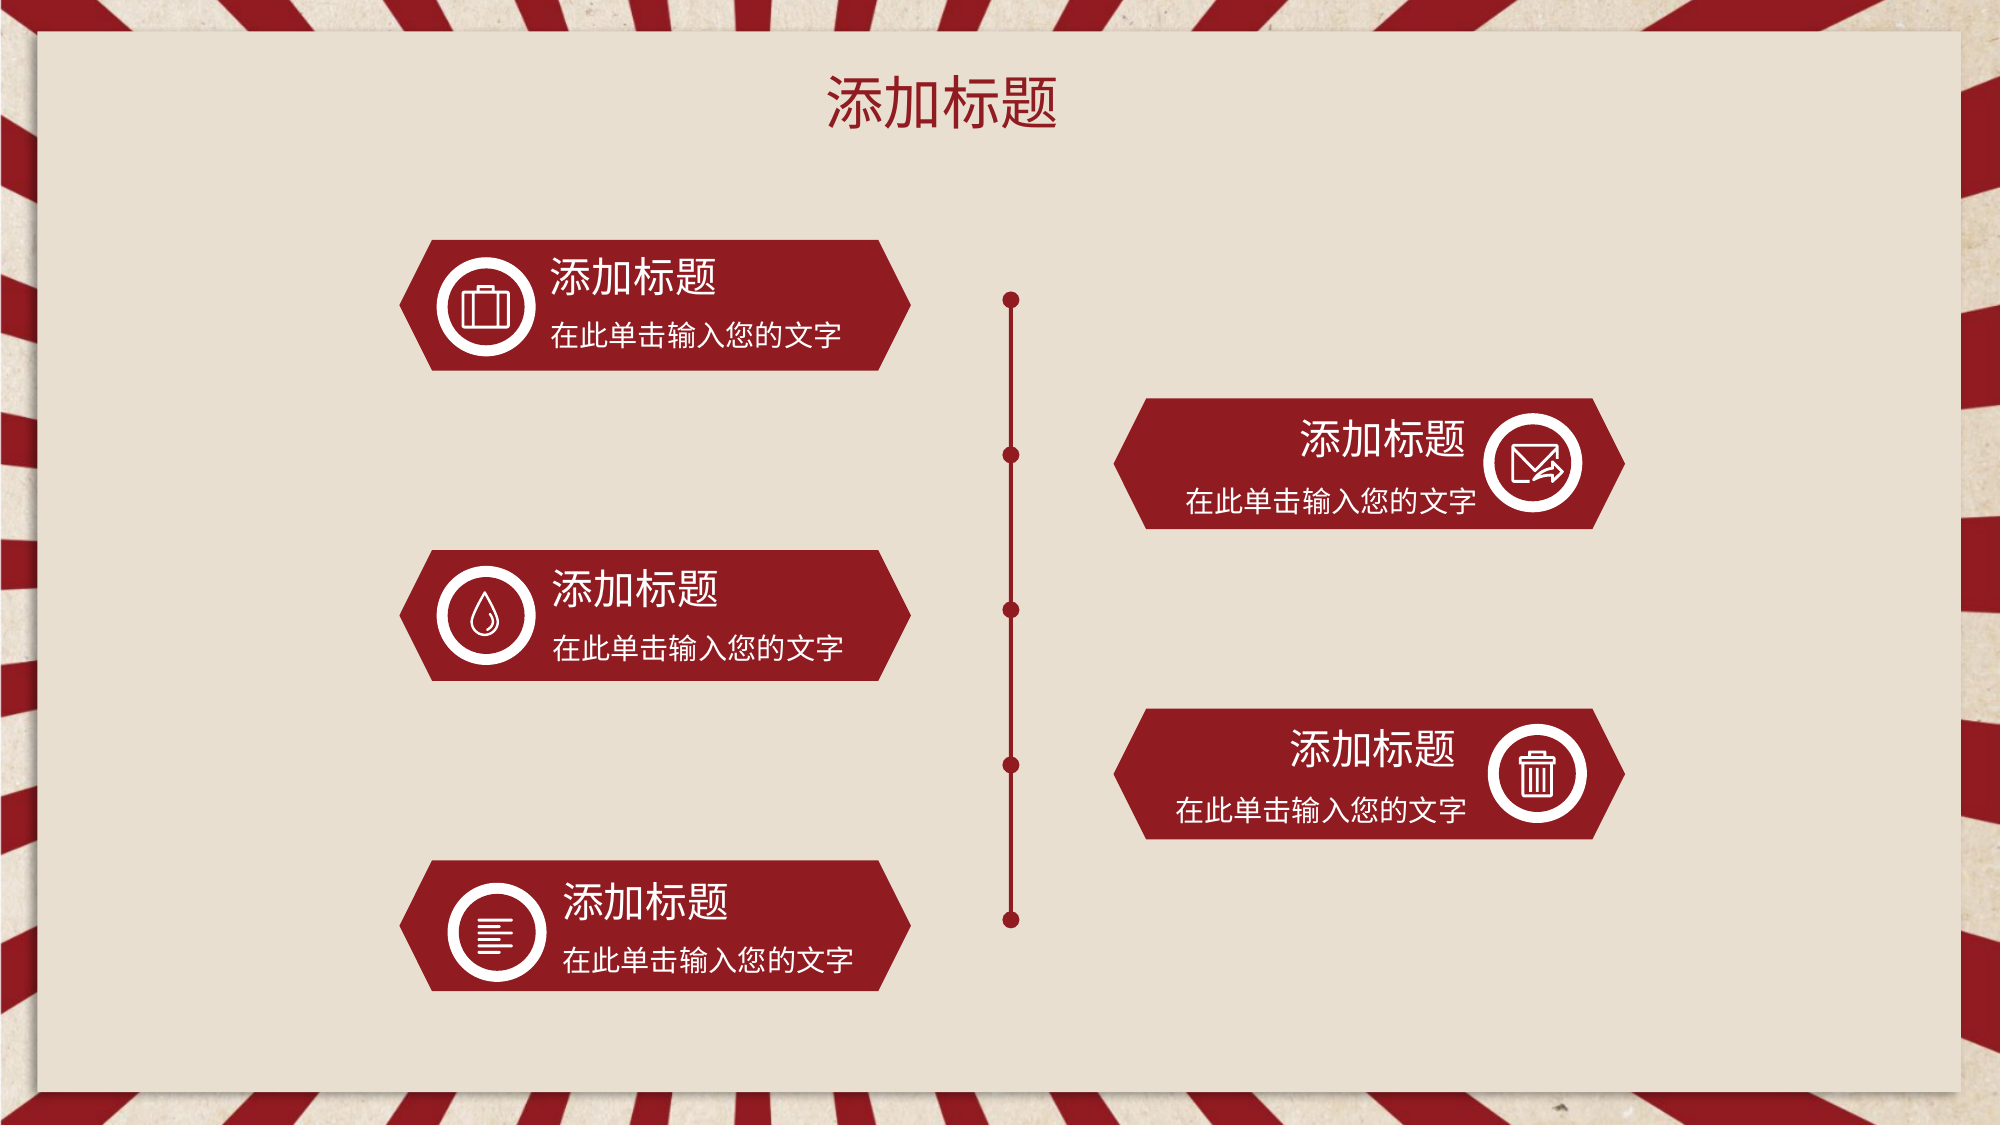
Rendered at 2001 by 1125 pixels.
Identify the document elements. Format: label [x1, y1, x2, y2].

text_box [399, 239, 1626, 992]
picture [3, 0, 2000, 1125]
